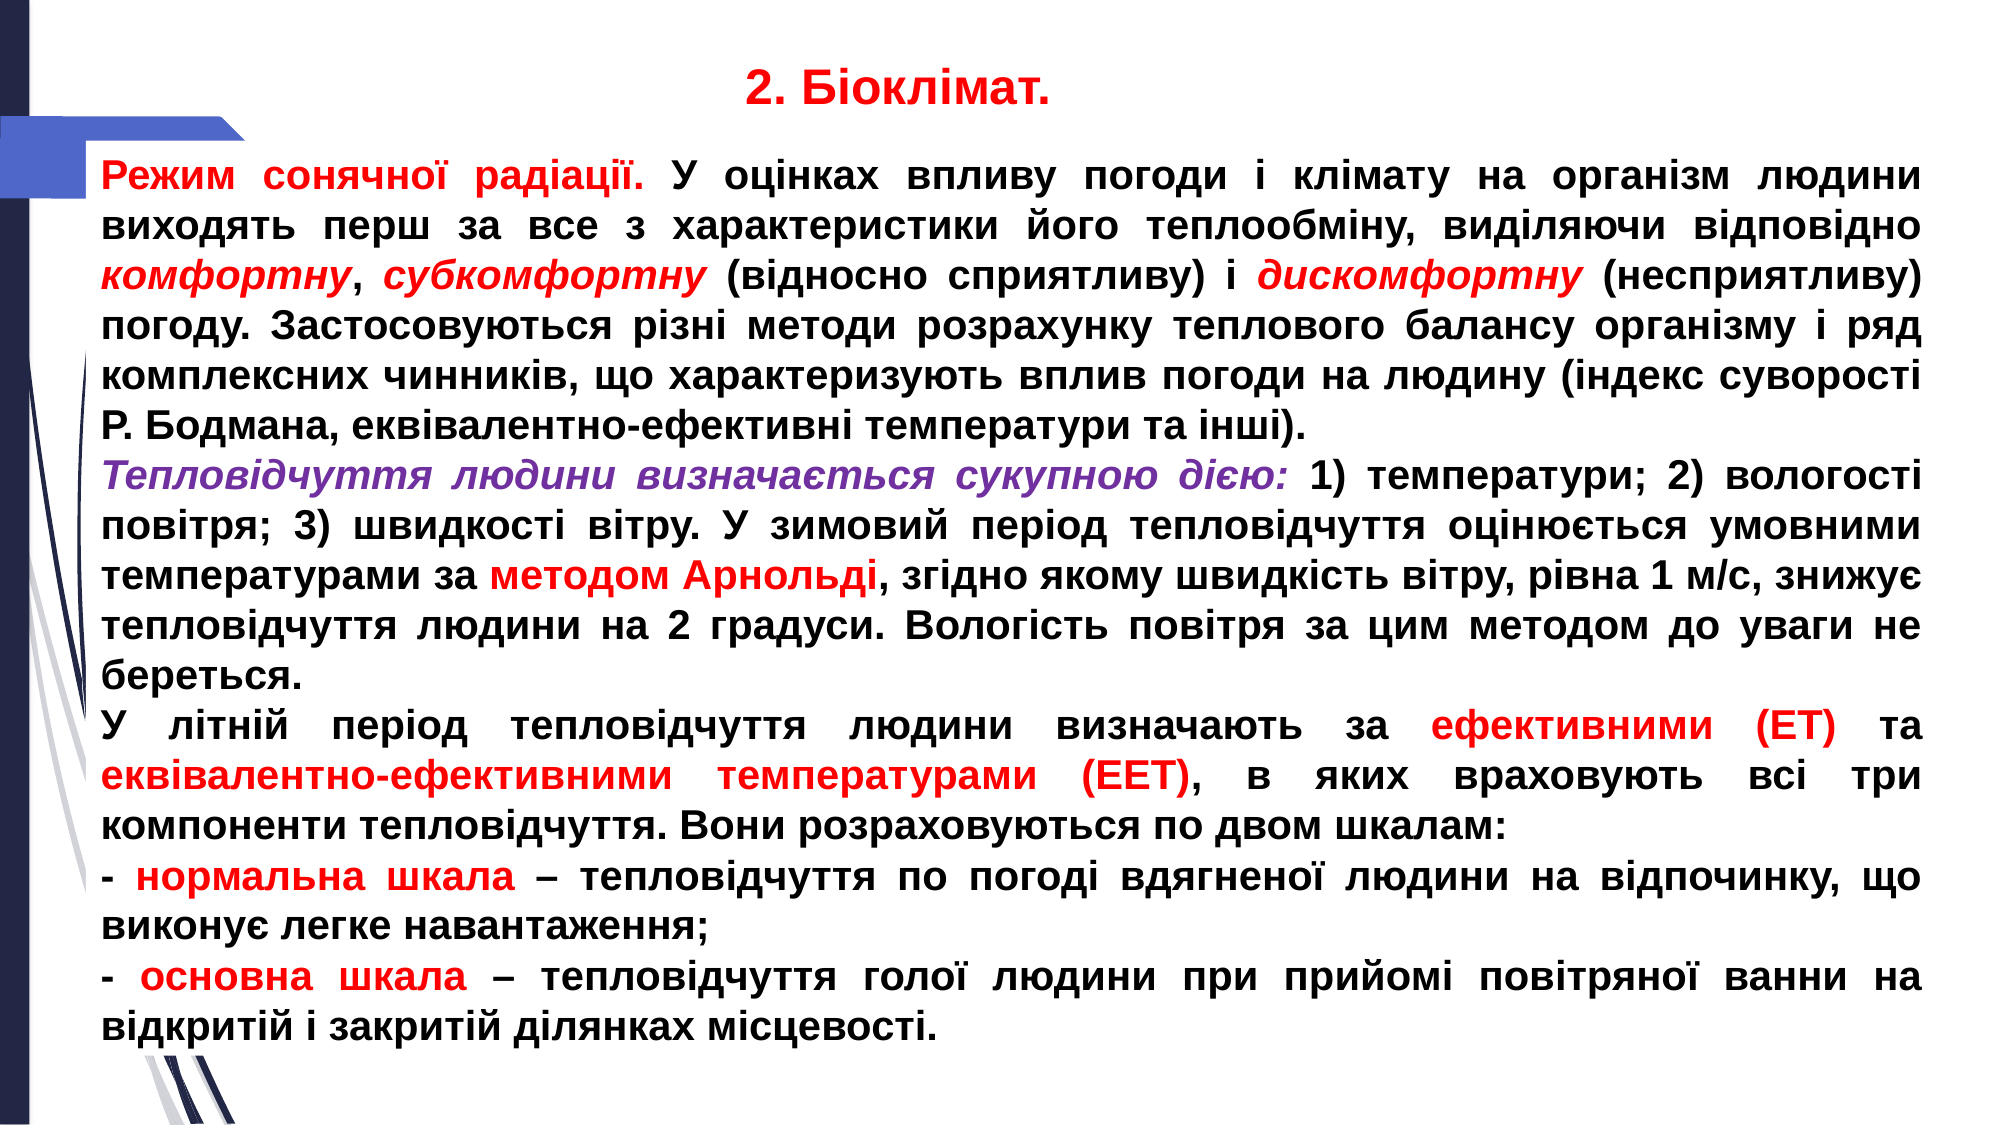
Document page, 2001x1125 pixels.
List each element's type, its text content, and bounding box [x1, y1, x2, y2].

text_box 2. Біоклімат. [354, 47, 1457, 122]
text_box Режим сонячної радіації. У оцінках впливу погоди і клімату на організм людини виходять перш за все з характеристики його теплообміну, виділяючи відповідно комфортну, субкомфортну (відносно сприятливу) і дискомфортну (несприятливу) погоду. Застосовуються різні методи розрахунку теплового балансу організму і ряд комплексних чинників, що характеризують вплив погоди на людину (індекс суворості Р. Бодмана, еквівалентно-ефективні температури та інші). Тепловідчуття людини визначається сукупною дією: 1) температури; 2) вологості повітря; 3) швидкості вітру. У зимовий період тепловідчуття оцінюється умовними температурами за методом Арнольді, згідно якому швидкість вітру, рівна 1 м/с, знижує тепловідчуття людини на 2 градуси. Вологість повітря за цим методом до уваги не береться. У літній період тепловідчуття людини визначають за ефективними (ЕТ) та еквівалентно-ефективними температурами (ЕЕТ), в яких враховують всі три компоненти тепловідчуття. Вони розраховуються по двом шкалам: - нормальна шкала – тепловідчуття по погоді вдягненої людини на відпочинку, що виконує легке навантаження; - основна шкала – тепловідчуття голої людини при прийомі повітряної ванни на відкритій і закритій ділянках місцевості. [85, 140, 1938, 1056]
